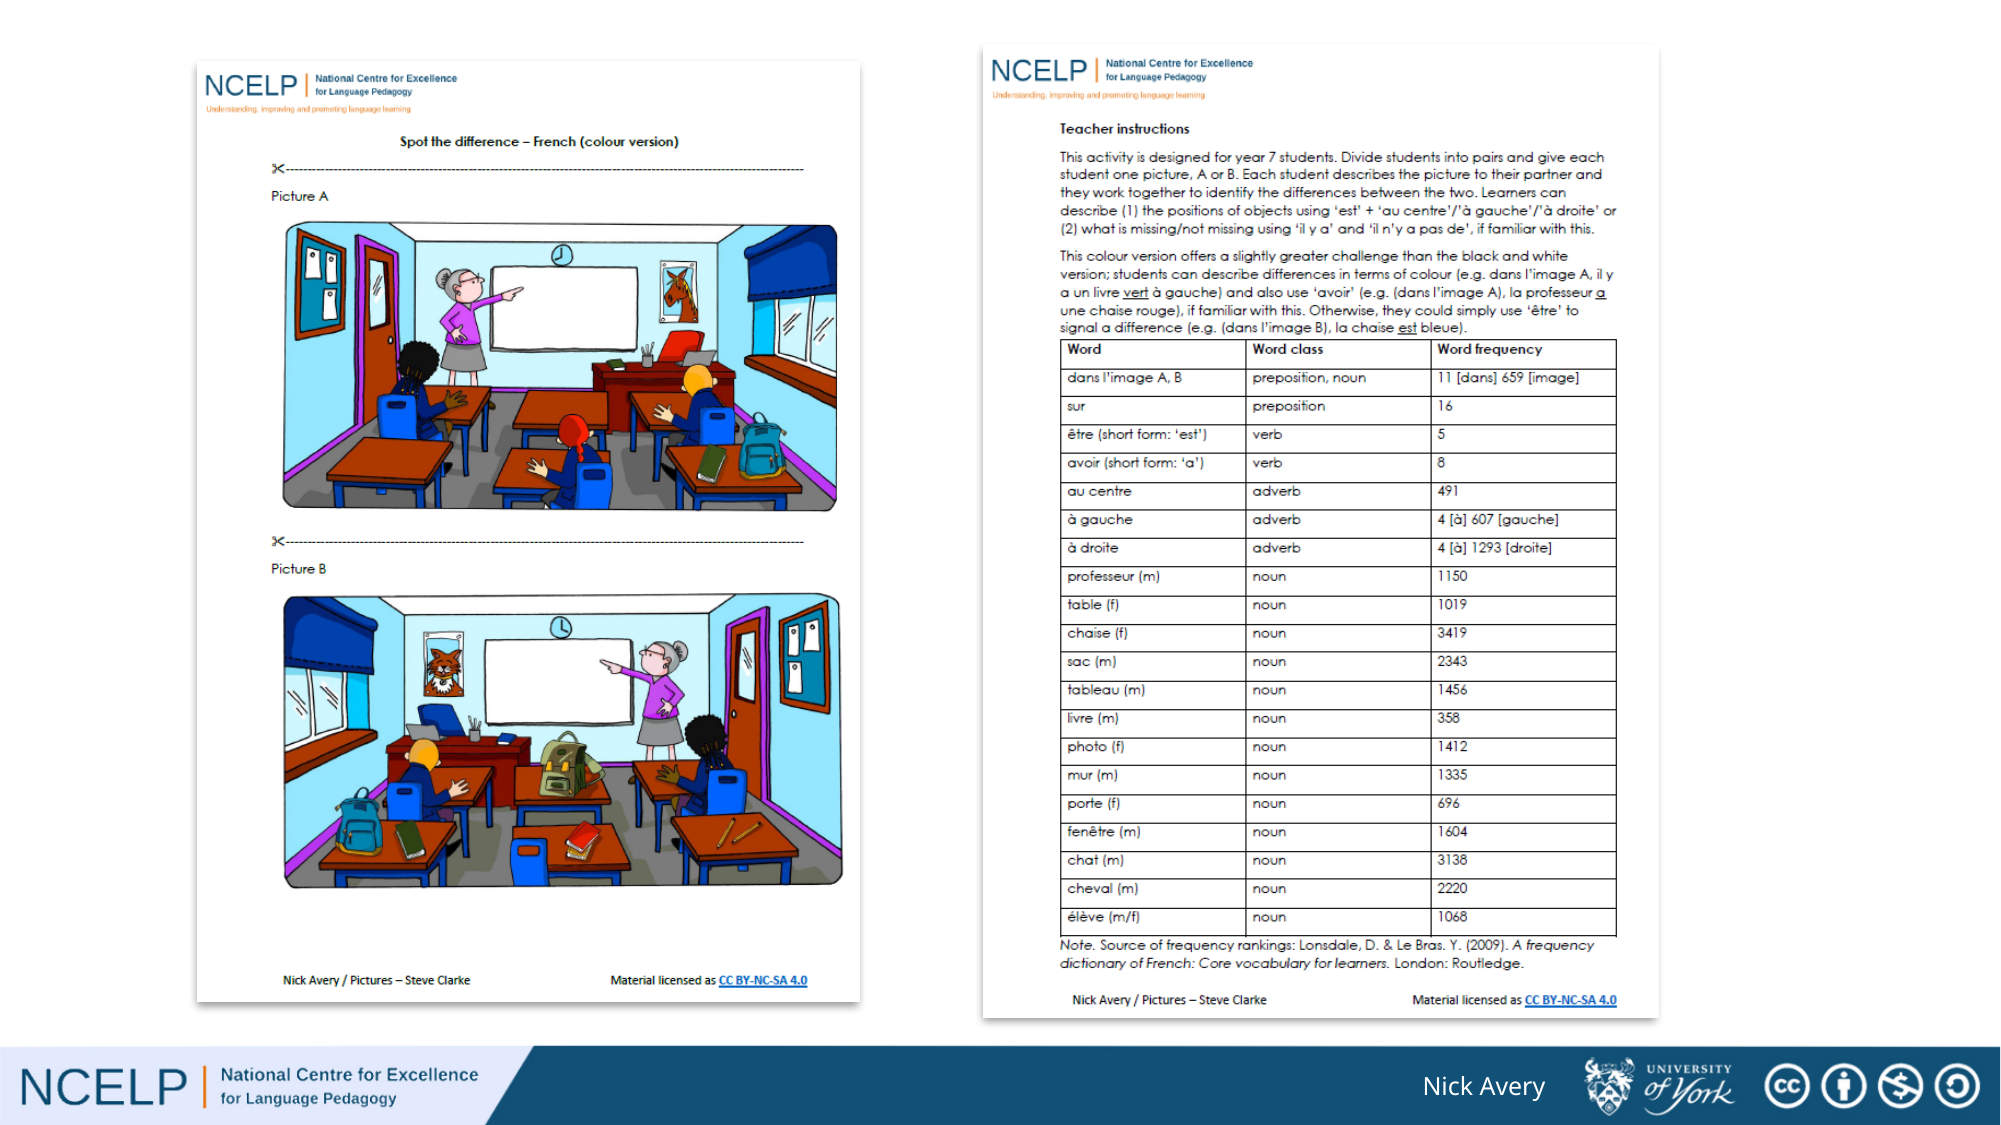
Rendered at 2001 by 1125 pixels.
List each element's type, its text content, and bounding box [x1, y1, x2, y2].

text_box Nick Avery [1036, 1062, 1561, 1108]
picture [0, 0, 2001, 1125]
